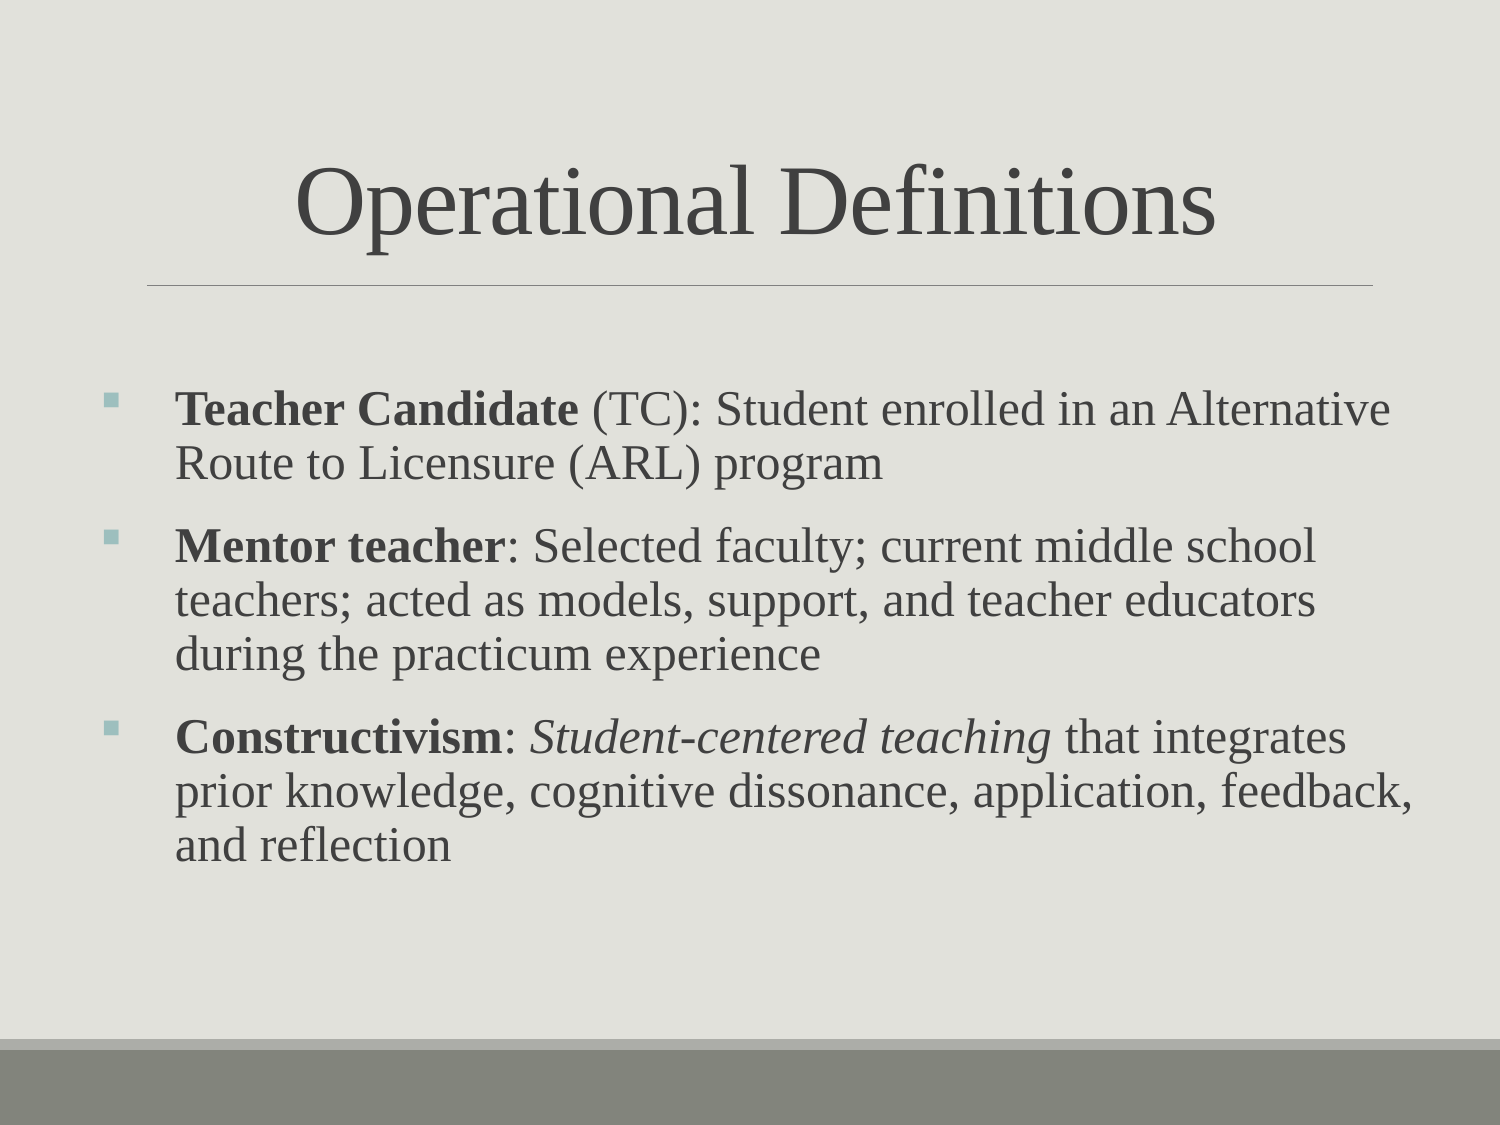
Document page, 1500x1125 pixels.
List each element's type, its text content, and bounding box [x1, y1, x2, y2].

list Teacher Candidate (TC): Student enrolled in an Alternative Route to Licensure (ARL) program Mentor teacher: Selected faculty; current middle school teachers; acted as models, support, and teacher educators during the practicum experience Constructivism: Student-centered teaching that integrates prior knowledge, cognitive dissonance, application, feedback, and reflection [81, 375, 1432, 888]
title Operational Definitions [137, 24, 1375, 263]
